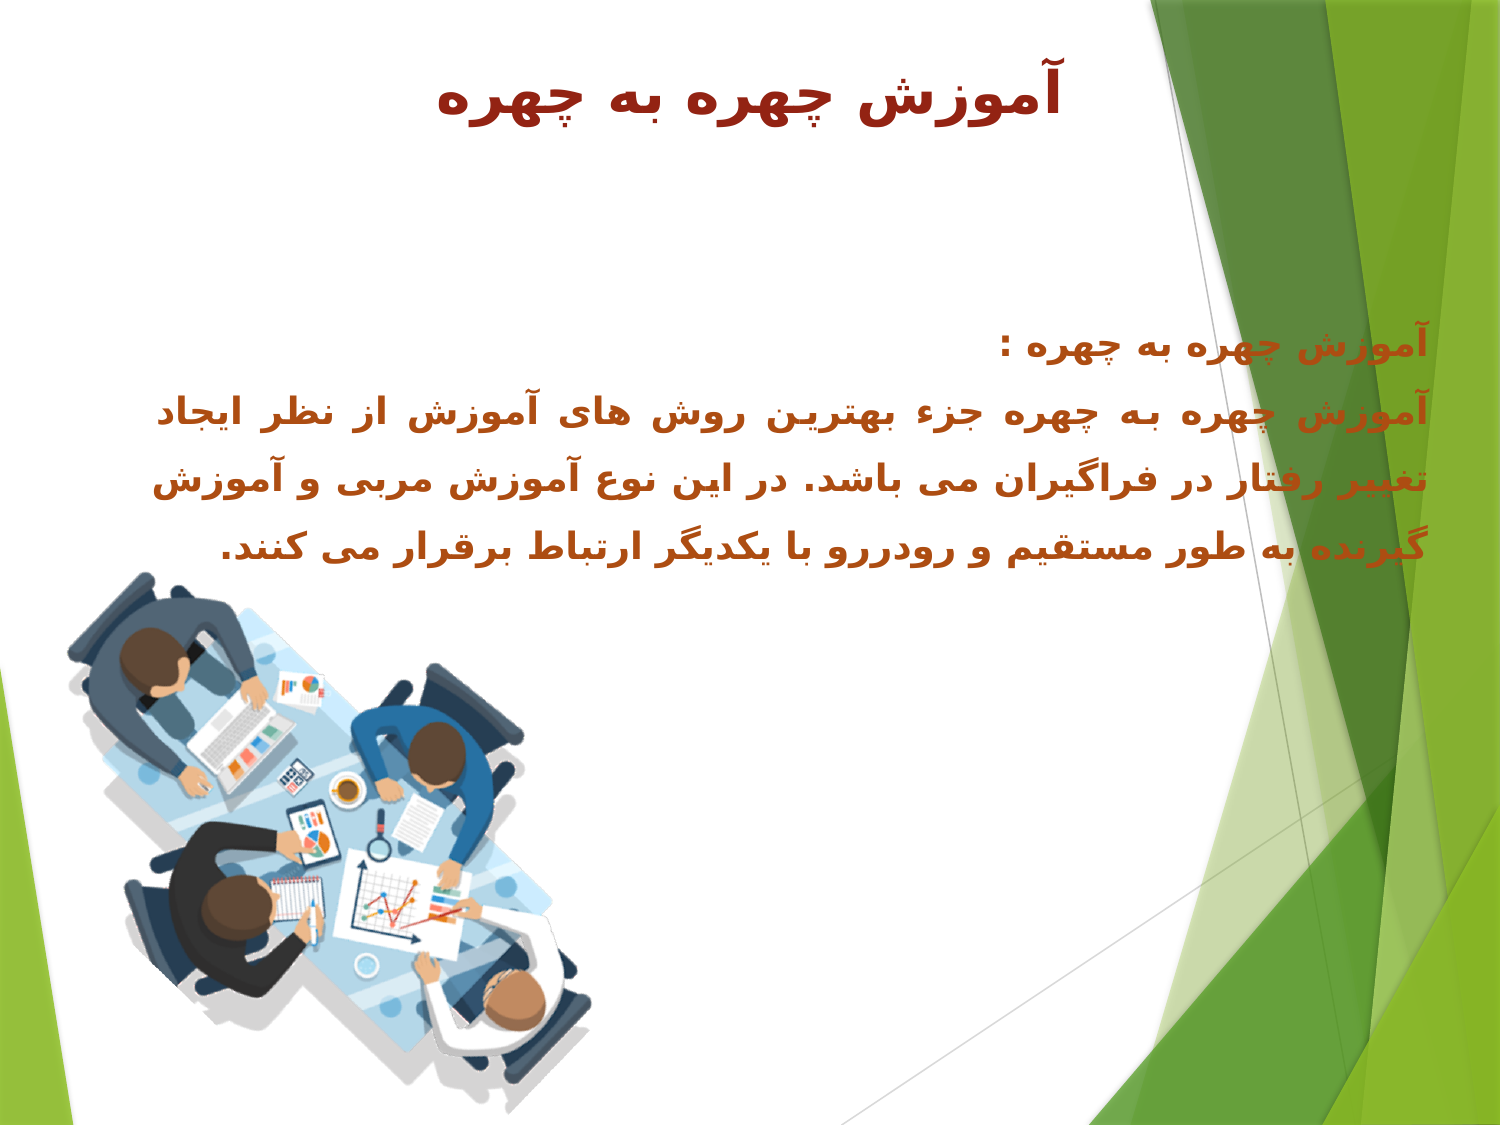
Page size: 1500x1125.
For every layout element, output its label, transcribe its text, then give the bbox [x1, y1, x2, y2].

picture [0, 619, 652, 1047]
text_box آموزش چهره به چهره : آموزش چهره به چهره جزء بهترین روش های آموزش از نظر ایجاد تغییر رفتار در فراگیران می باشد. در این نوع آموزش مربی و آموزش گیرنده به طور مستقیم و رودررو با یکدیگر ارتباط برقرار می کنند. [135, 289, 1444, 575]
title آموزش چهره به چهره [0, 2, 1500, 179]
text_box [0, 290, 1447, 1125]
